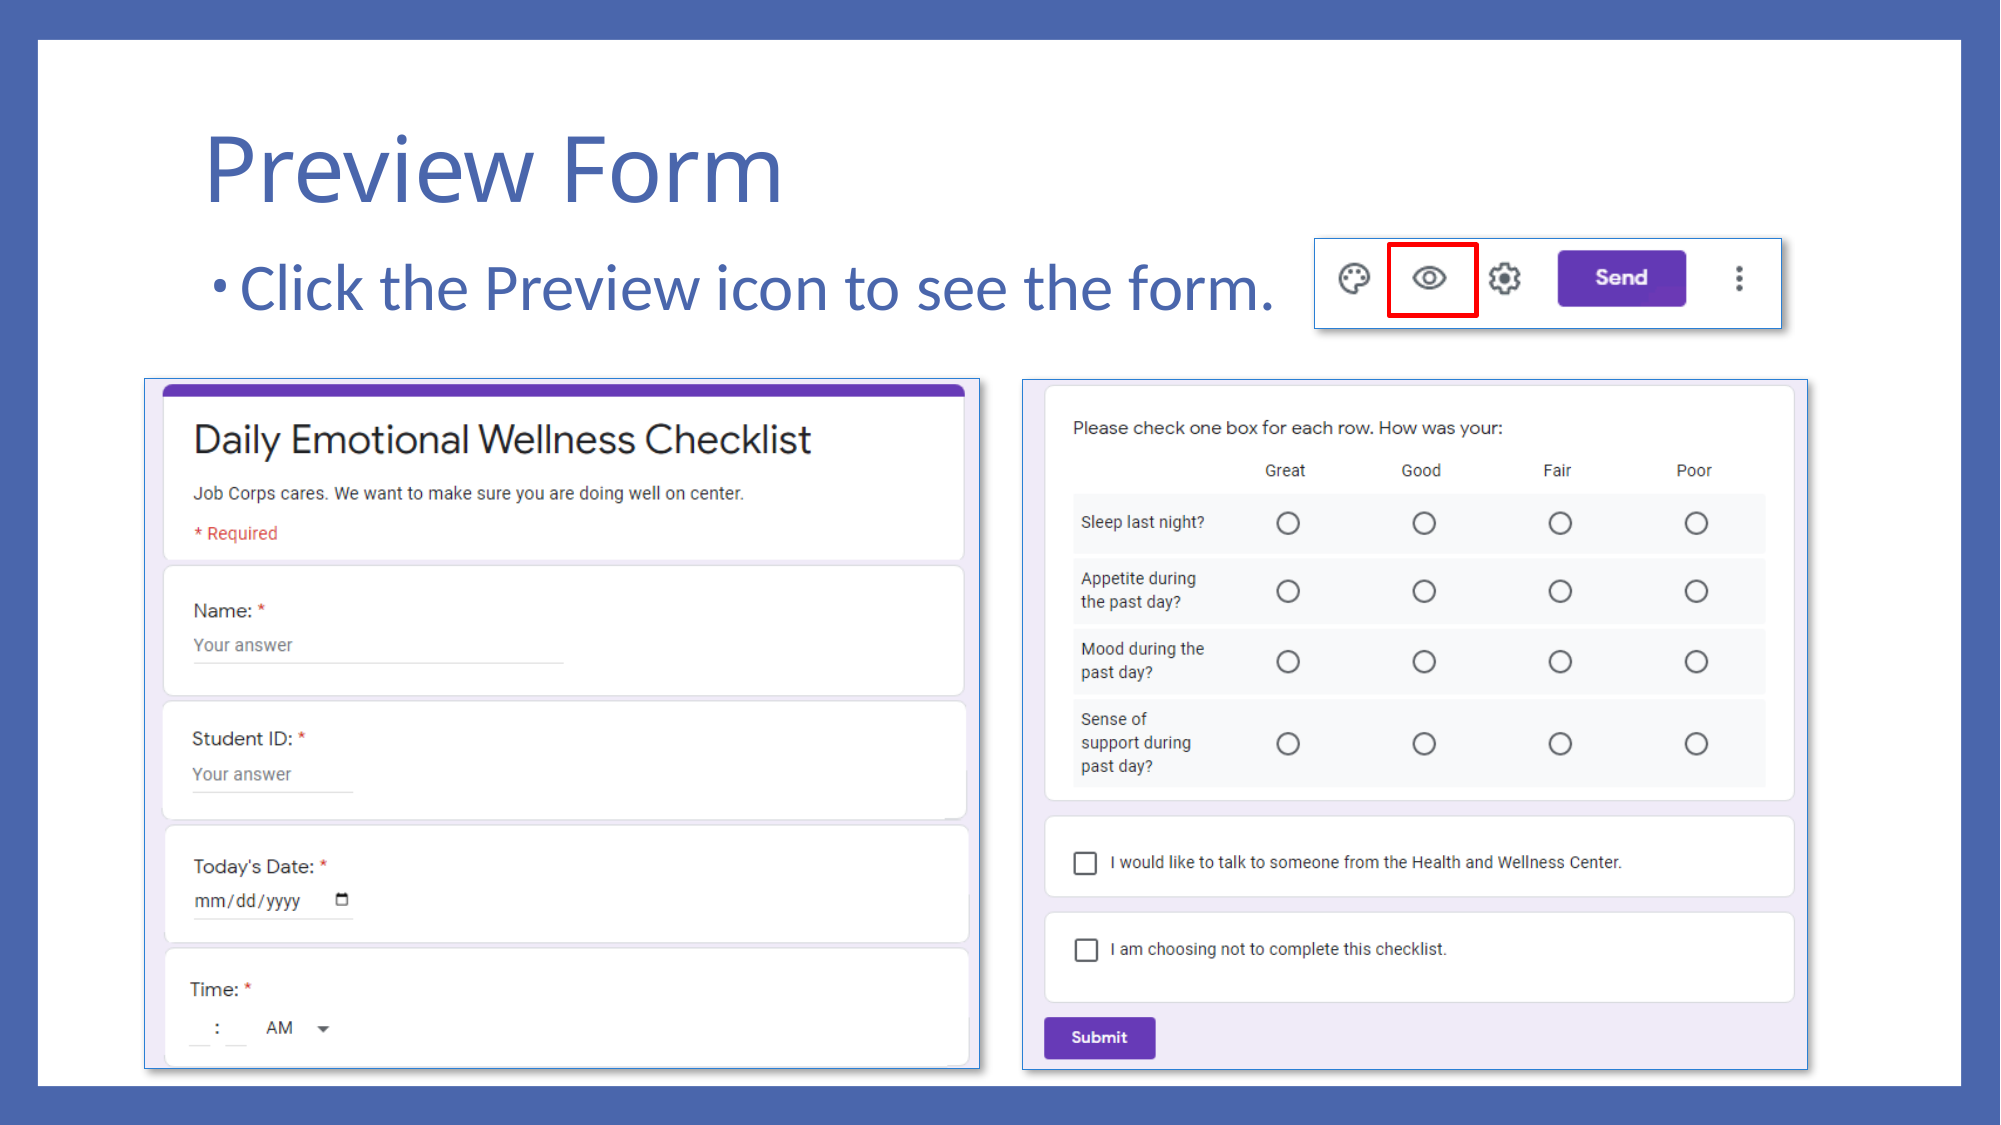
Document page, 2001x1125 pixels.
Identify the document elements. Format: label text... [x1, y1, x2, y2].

title Preview Form [187, 99, 1808, 245]
picture [144, 378, 980, 1069]
picture [1021, 379, 1808, 1070]
picture [1314, 237, 1782, 330]
list Click the Preview icon to see the form. [187, 245, 1891, 1000]
